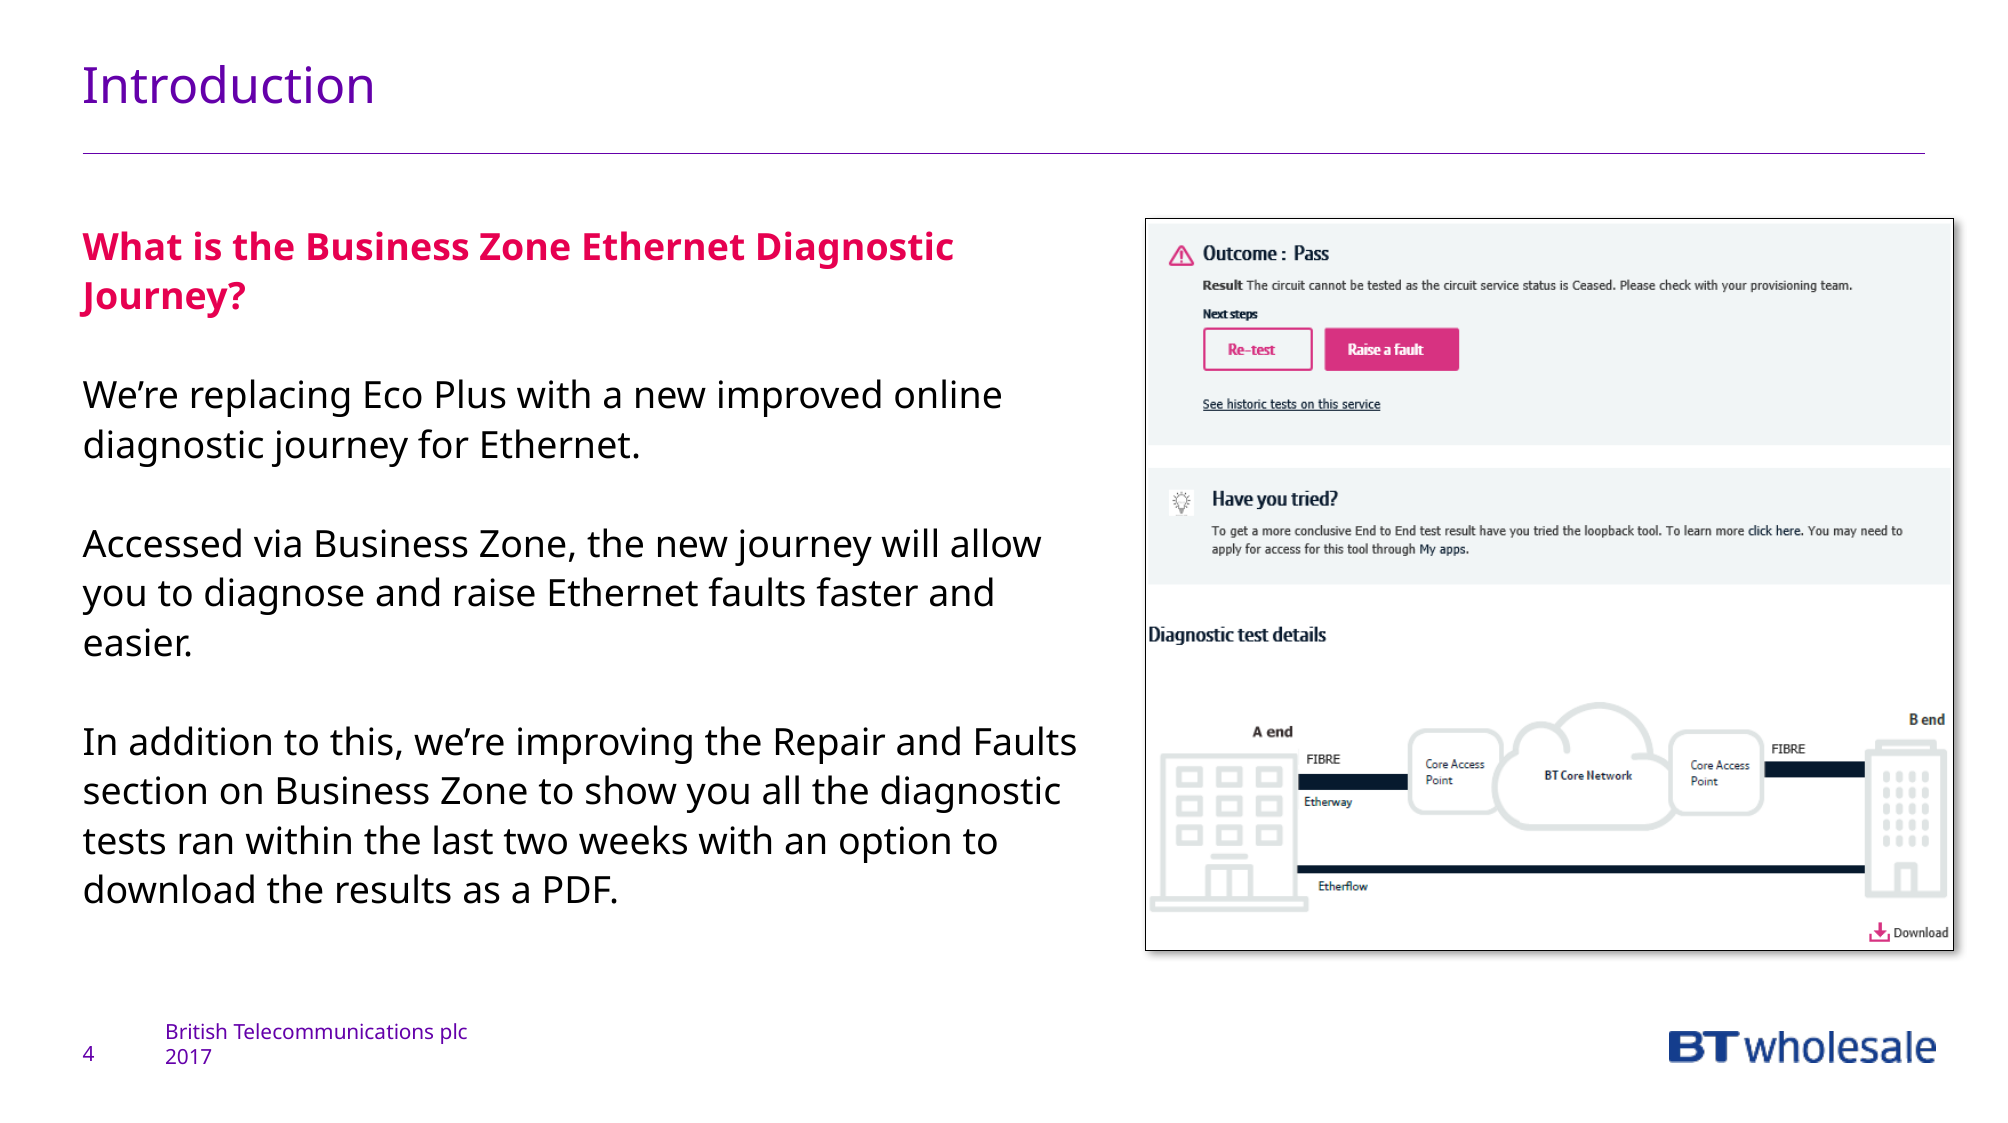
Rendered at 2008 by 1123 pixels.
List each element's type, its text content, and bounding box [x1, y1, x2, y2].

title Introduction [82, 53, 1926, 124]
list What is the Business Zone Ethernet Diagnostic Journey? We’re replacing Eco Plus with a new improved online diagnostic journey for Ethernet. Accessed via Business Zone, the new journey will allow you to diagnose and raise Ethernet faults faster and easier. In addition to this, we’re improving the Repair and Faults section on Business Zone to show you all the diagnostic tests ran within the last two weeks with an option to download the results as a PDF. [82, 218, 1111, 951]
picture [1669, 1031, 1936, 1063]
slide_number 4 [82, 1021, 142, 1069]
picture [1145, 218, 1954, 951]
